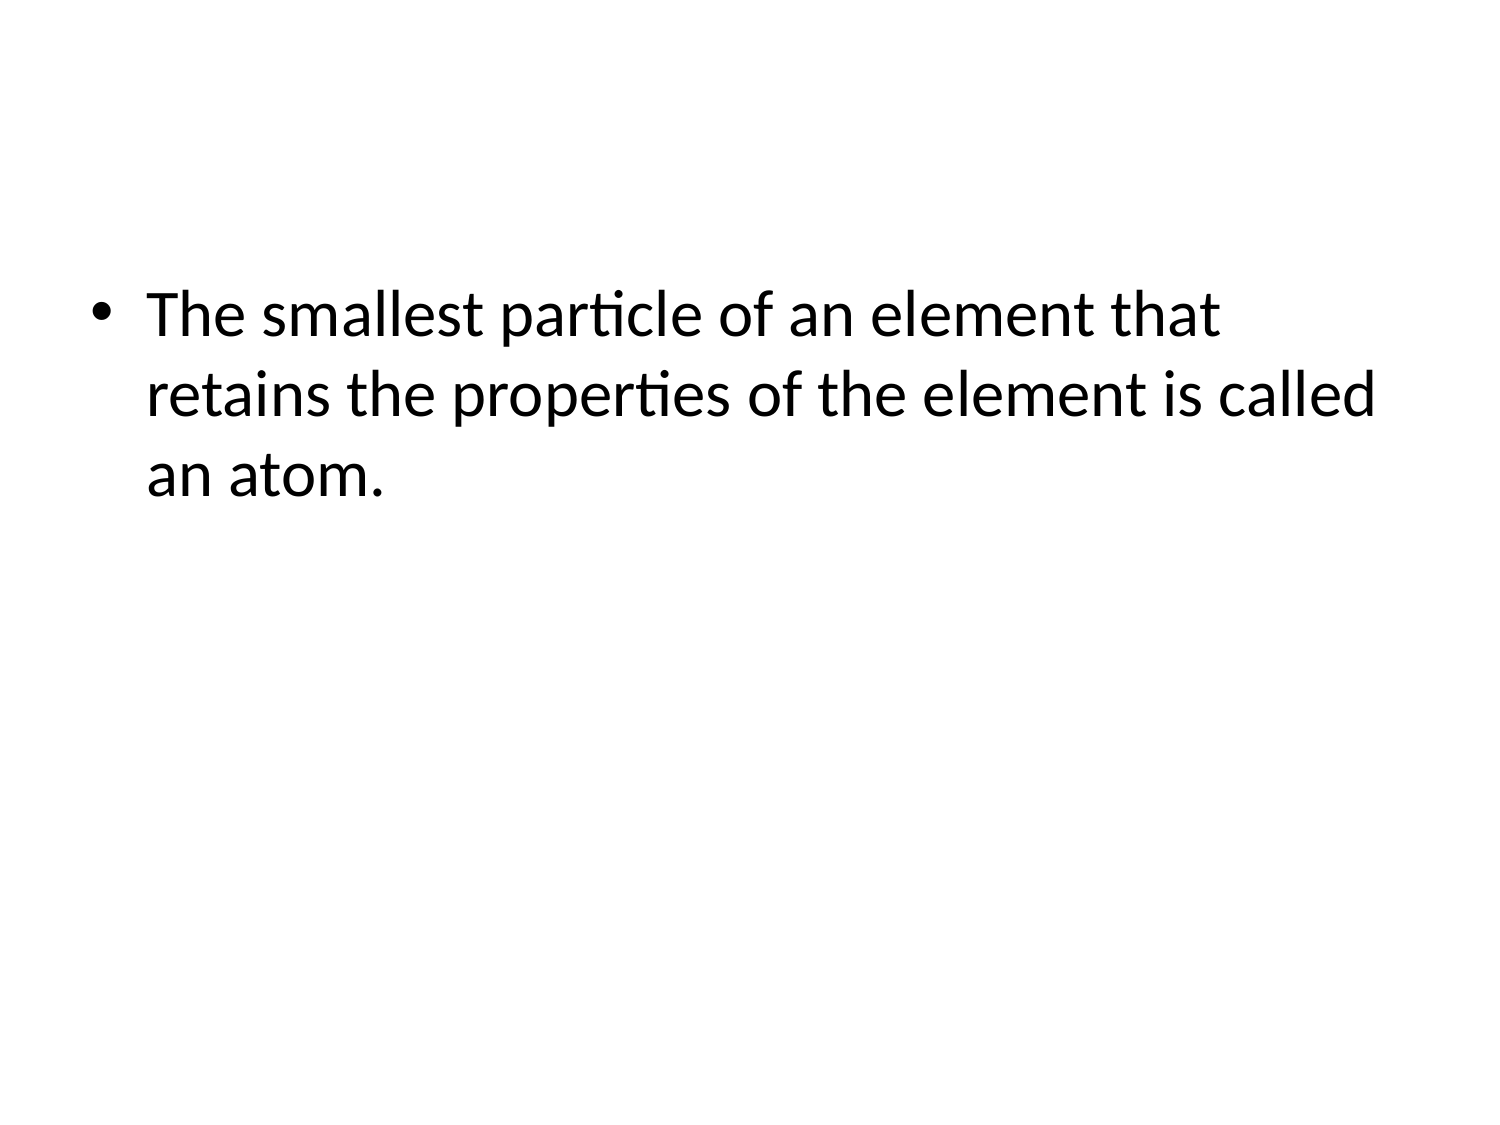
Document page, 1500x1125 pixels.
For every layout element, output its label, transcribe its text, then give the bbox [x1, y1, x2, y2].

list The smallest particle of an element that retains the properties of the element is called an atom. [74, 262, 1426, 1006]
